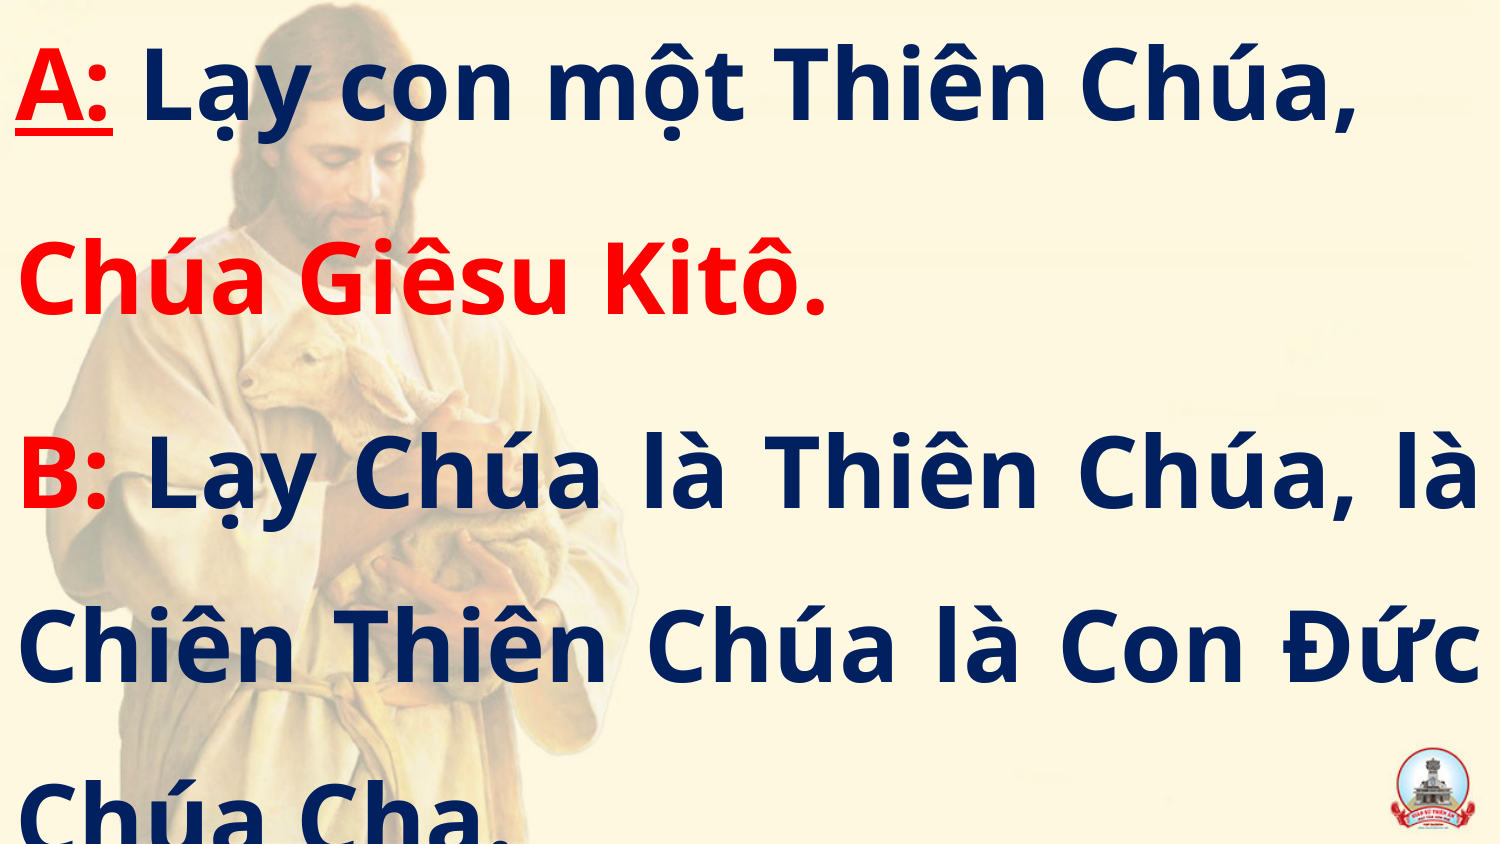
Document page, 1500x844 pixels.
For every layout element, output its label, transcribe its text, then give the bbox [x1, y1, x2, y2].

list A: Lạy con một Thiên Chúa, Chúa Giêsu Kitô. B: Lạy Chúa là Thiên Chúa, là Chiên Thiên Chúa là Con Đức Chúa Cha. [0, 0, 1500, 844]
